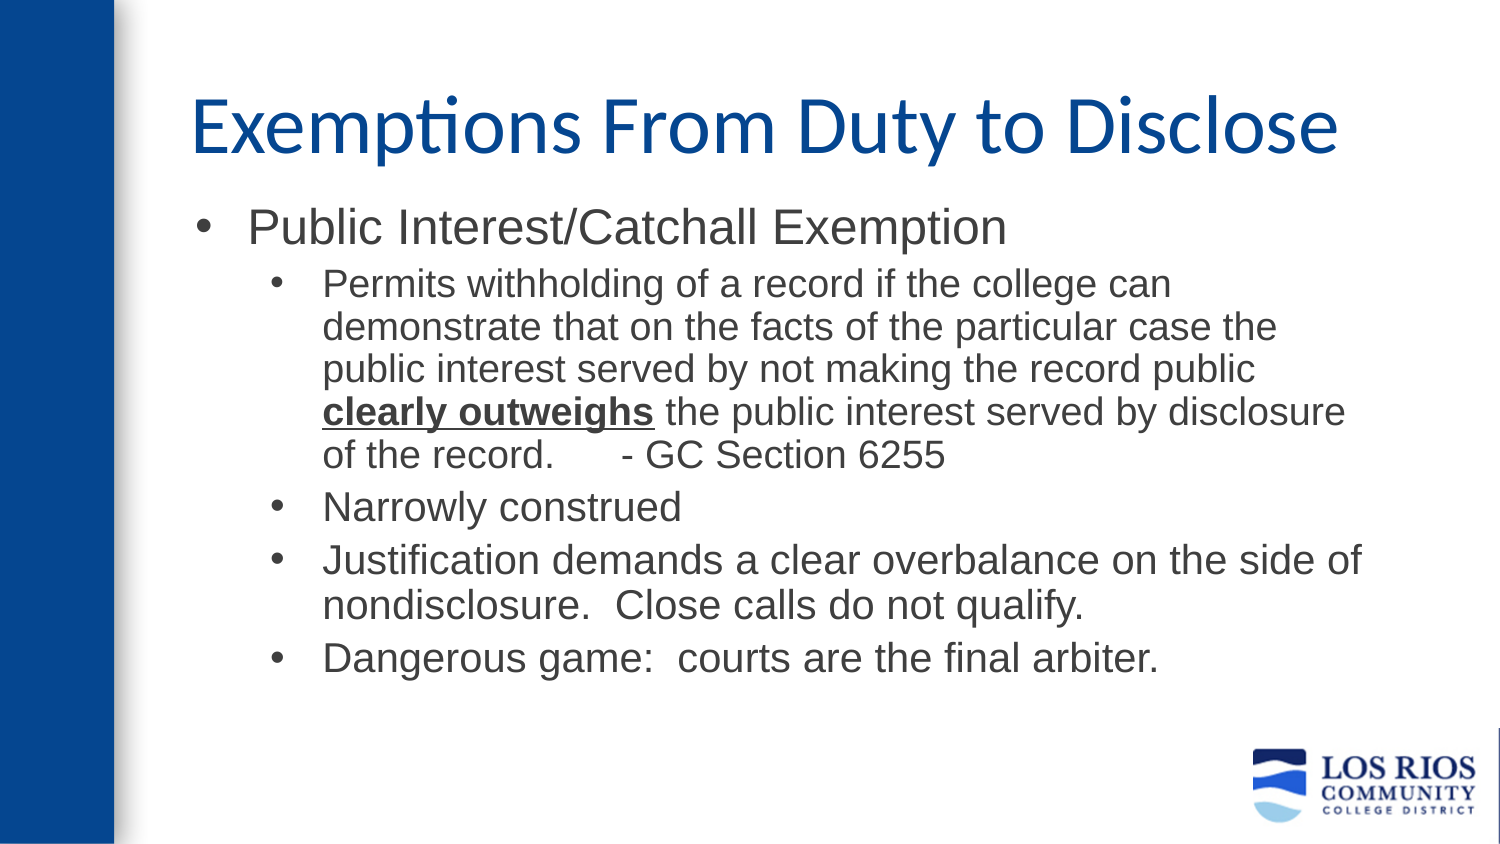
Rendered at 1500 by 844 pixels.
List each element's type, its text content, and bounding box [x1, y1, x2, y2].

list Public Interest/Catchall Exemption Permits withholding of a record if the college can demonstrate that on the facts of the particular case the public interest served by not making the record public clearly outweighs the public interest served by disclosure of the record. - GC Section 6255 Narrowly construed Justification demands a clear overbalance on the side of nondisclosure. Close calls do not qualify. Dangerous game: courts are the final arbiter. [157, 193, 1395, 821]
picture [1253, 728, 1500, 844]
title Exemptions From Duty to Disclose [157, 44, 1394, 193]
